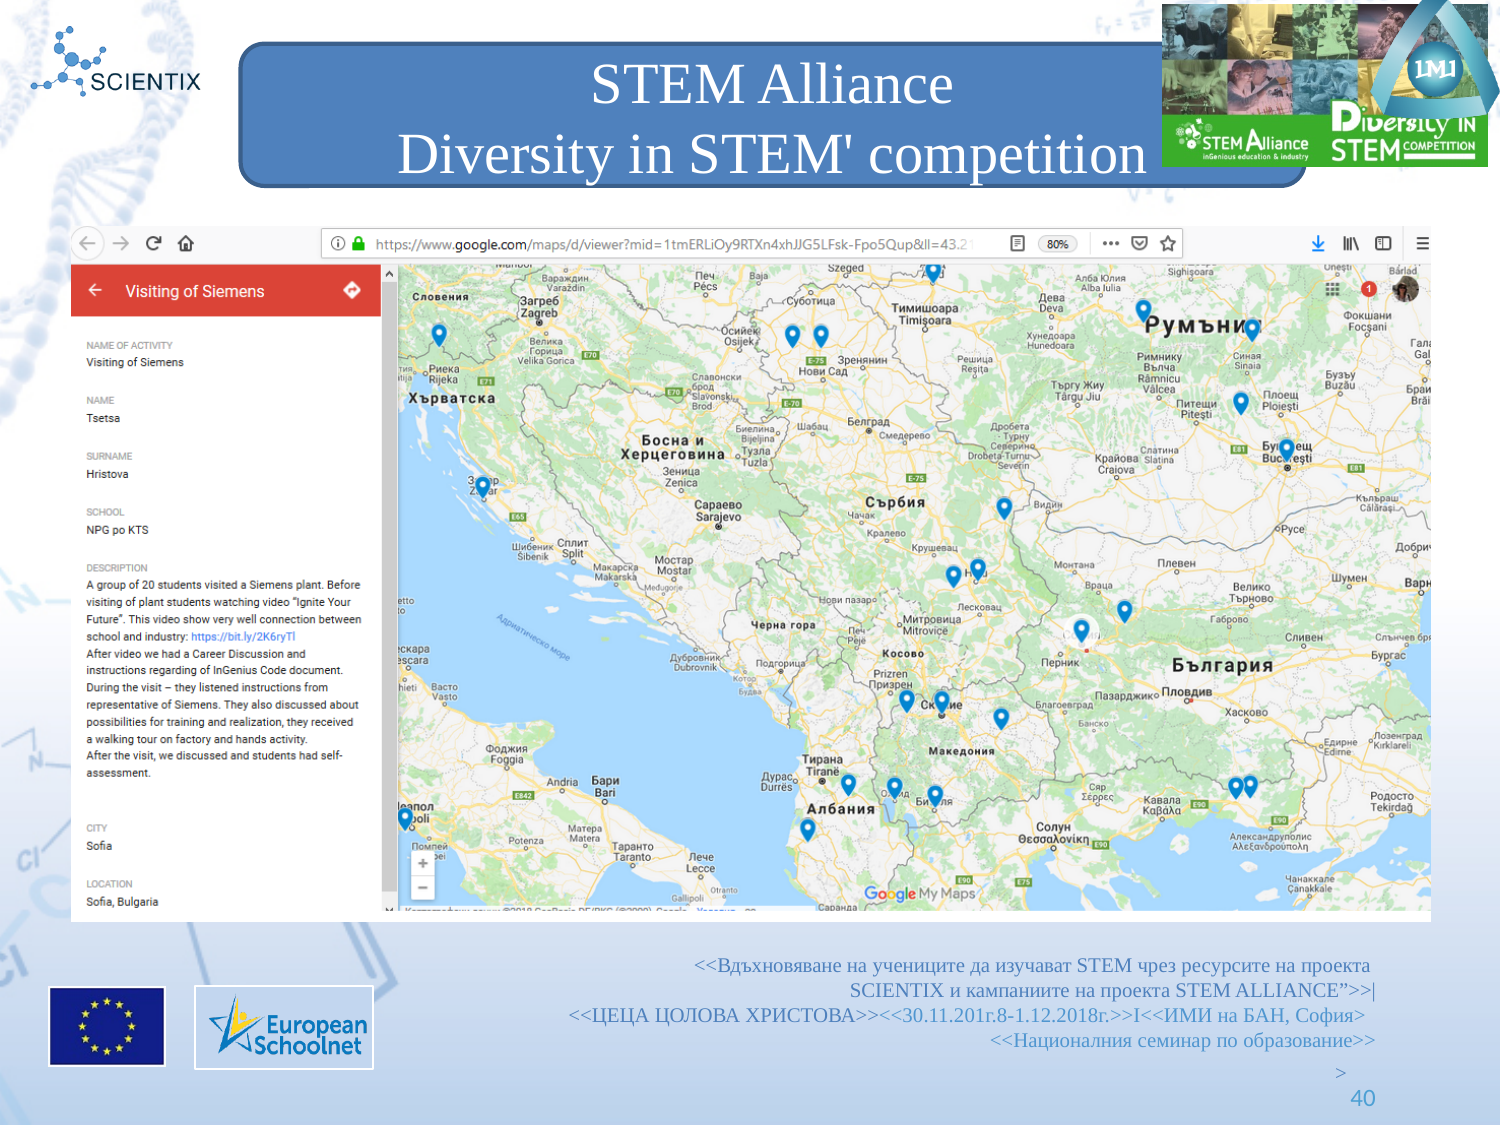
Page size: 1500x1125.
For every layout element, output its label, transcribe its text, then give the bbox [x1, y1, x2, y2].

picture [0, 0, 1500, 1125]
text_box STEM Alliance Diversity in STEM' competition [238, 41, 1303, 189]
